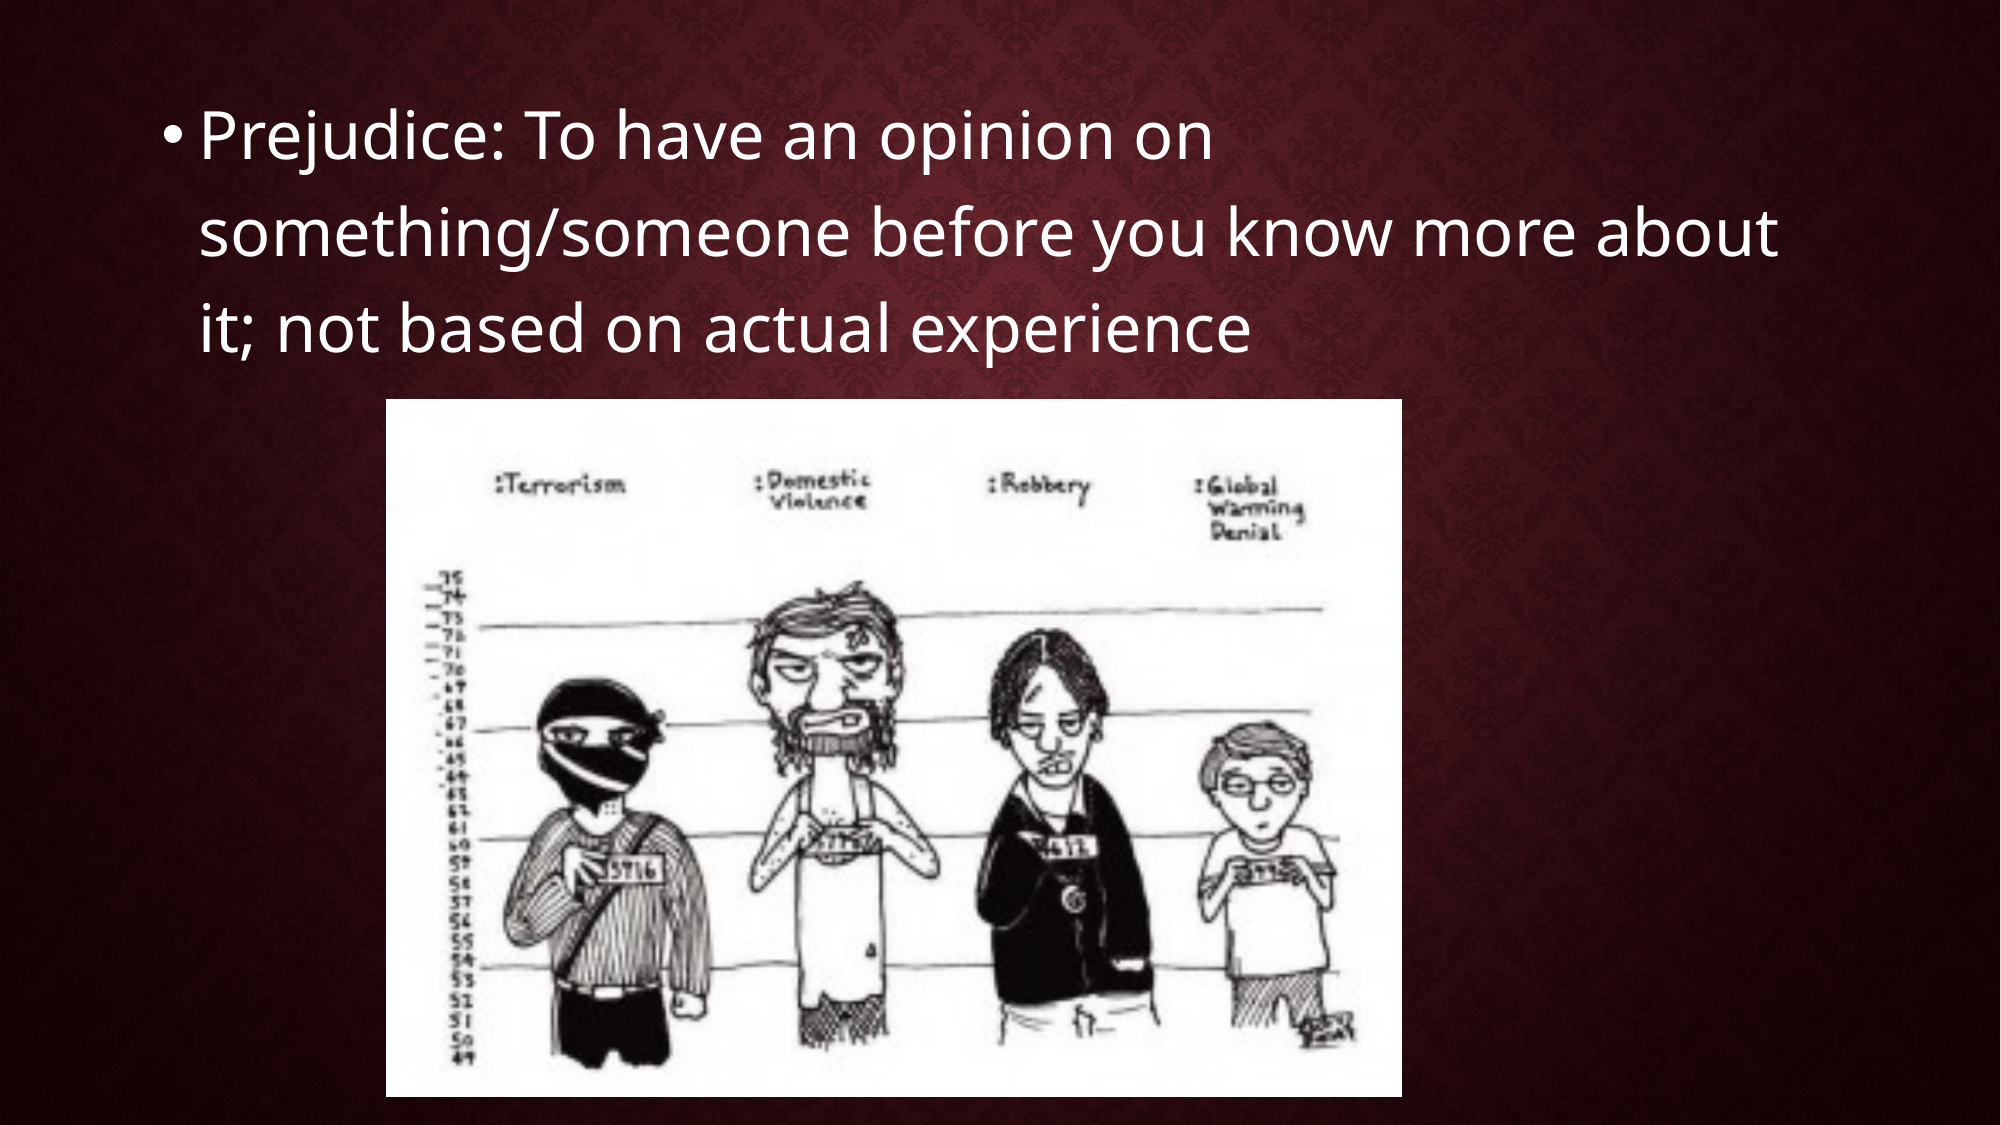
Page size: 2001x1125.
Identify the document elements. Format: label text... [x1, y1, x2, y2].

picture [386, 399, 1402, 1098]
list Prejudice: To have an opinion on something/someone before you know more about it; not based on actual experience [146, 69, 1845, 400]
